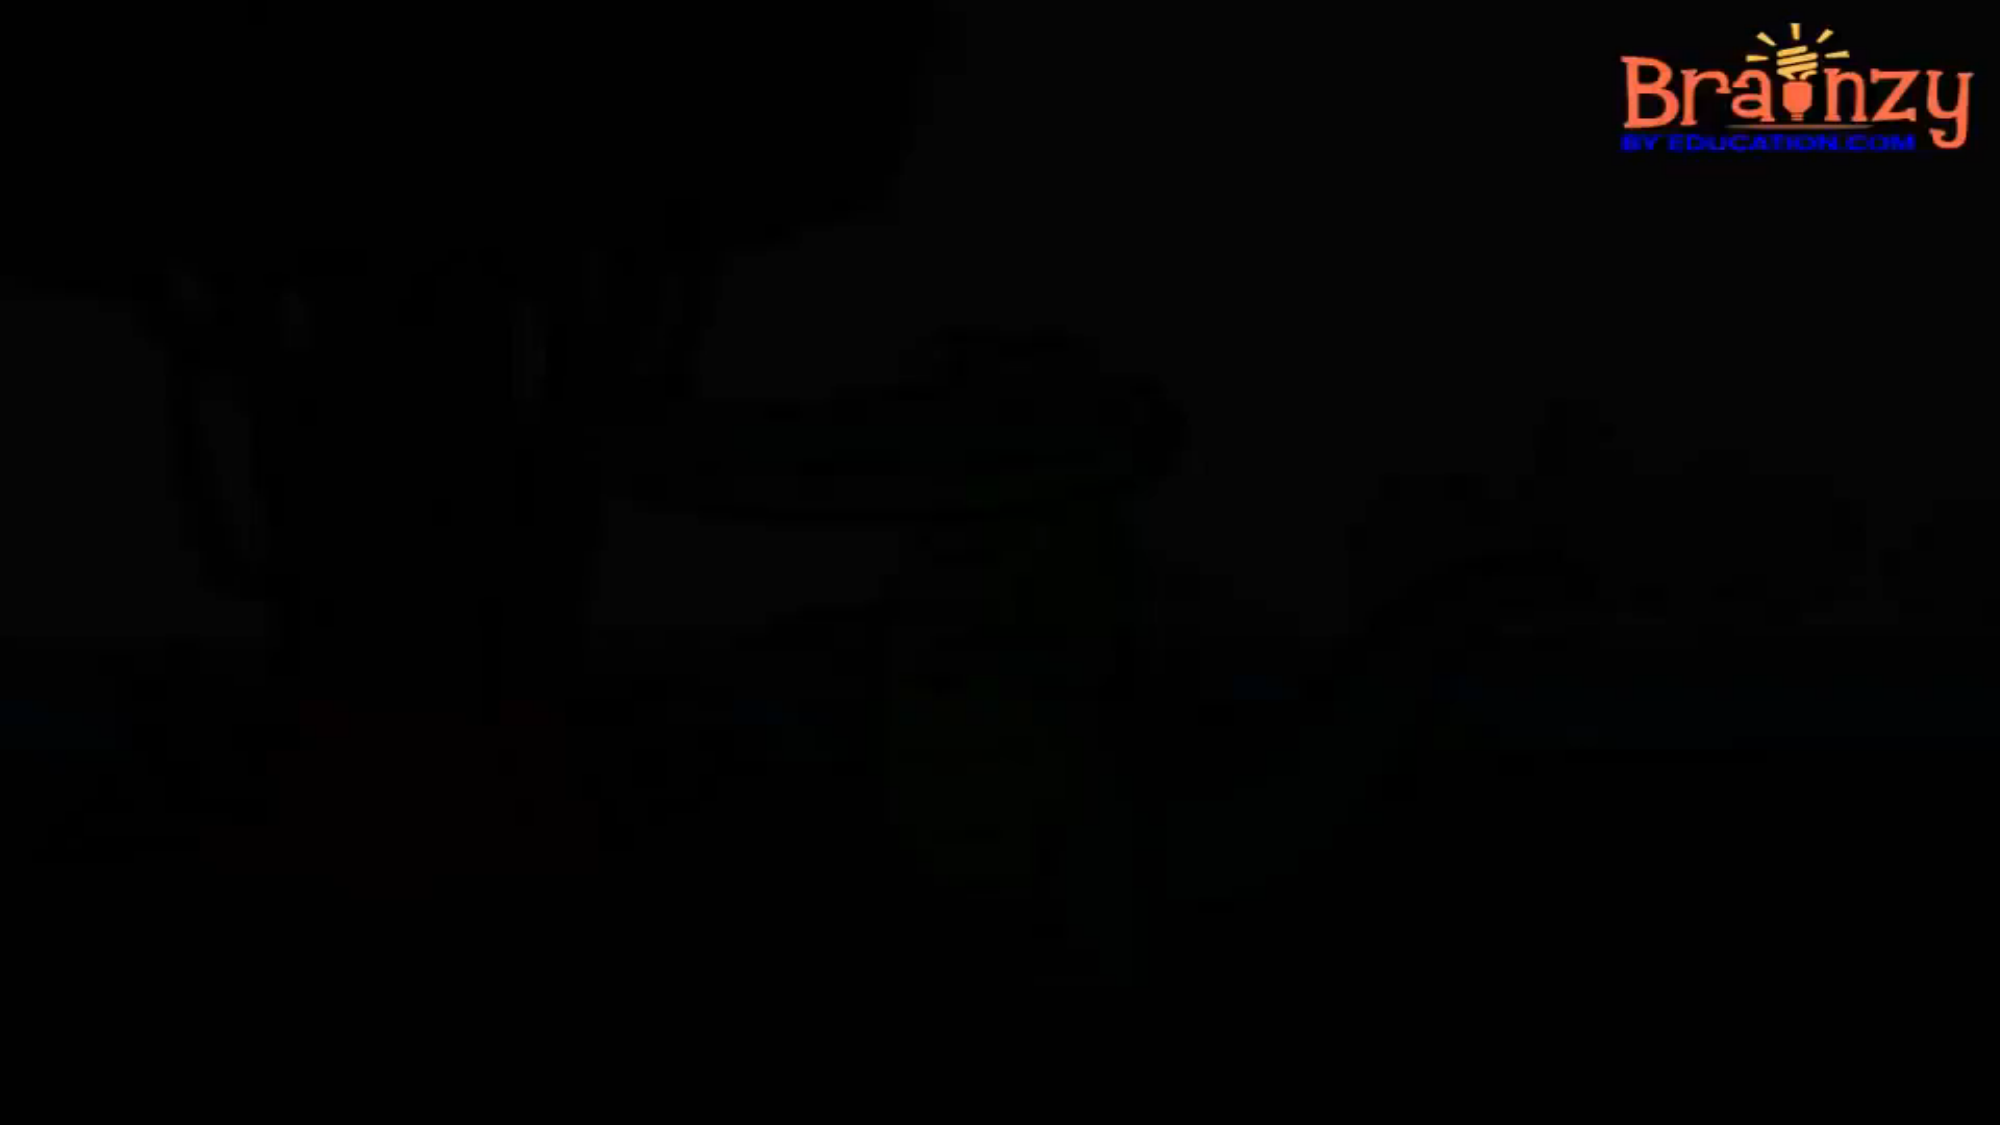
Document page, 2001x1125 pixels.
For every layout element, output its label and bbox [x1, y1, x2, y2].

text_box [0, 0, 2000, 1125]
